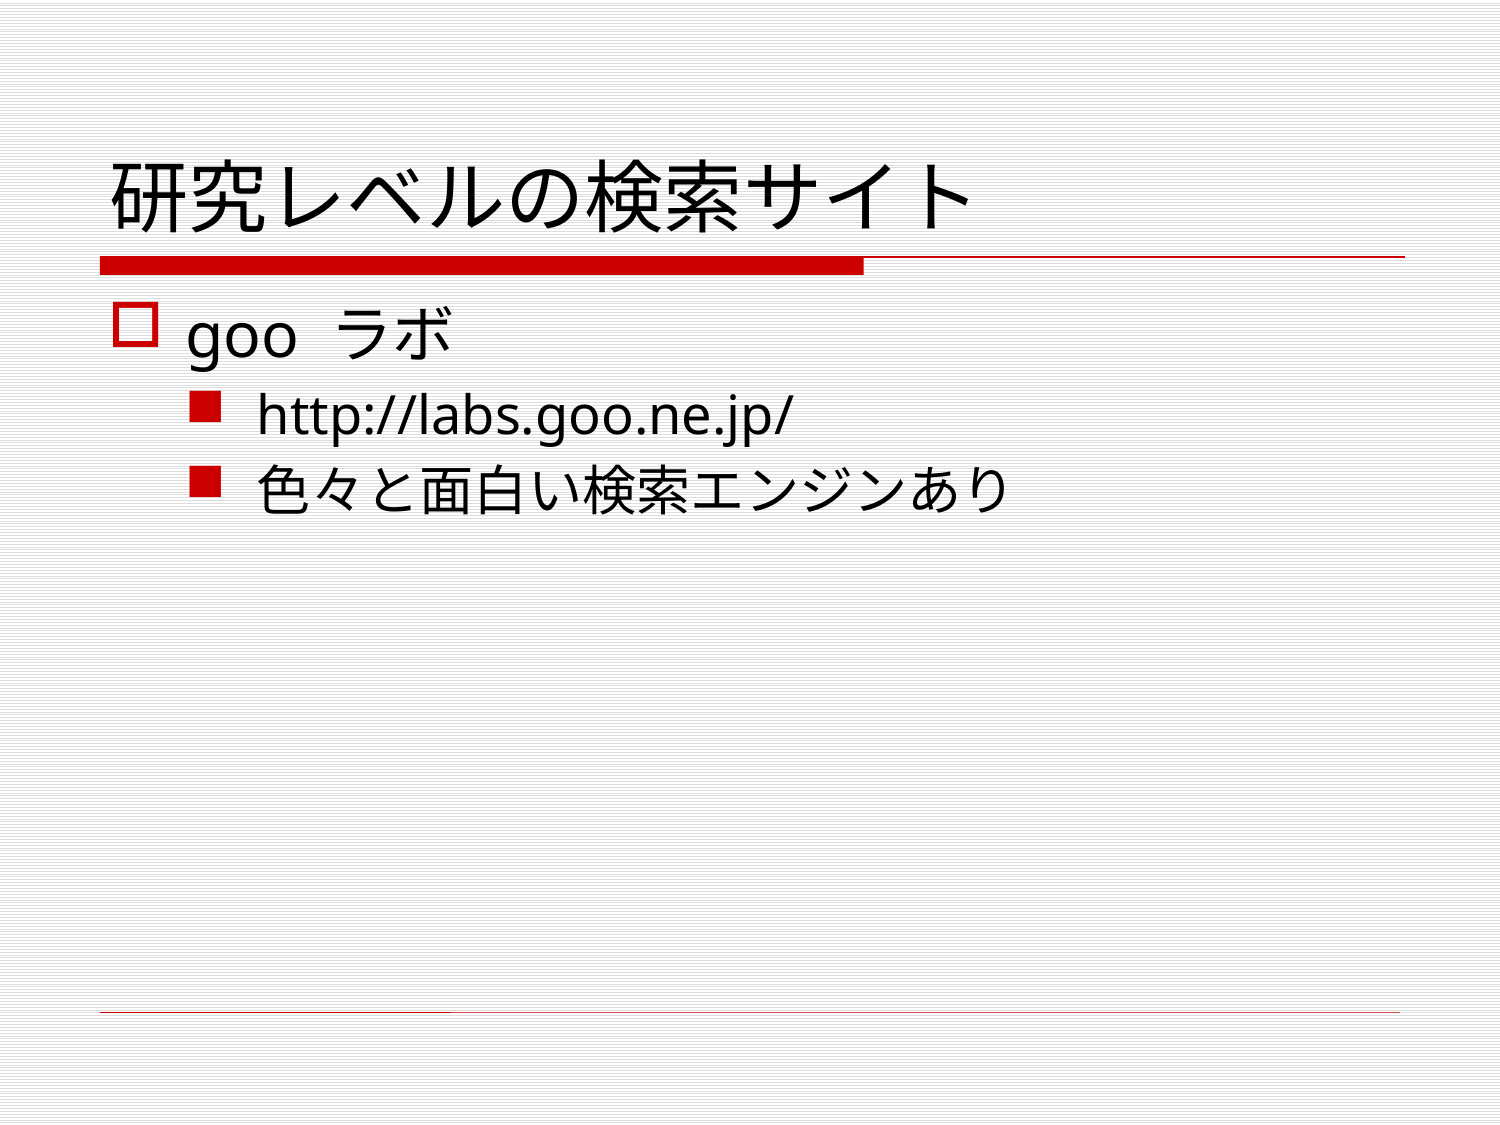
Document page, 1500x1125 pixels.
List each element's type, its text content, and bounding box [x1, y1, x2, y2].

title 研究レベルの検索サイト [94, 50, 1407, 250]
list goo ラボ http://labs.goo.ne.jp/ 色々と面白い検索エンジンあり [92, 287, 1406, 988]
